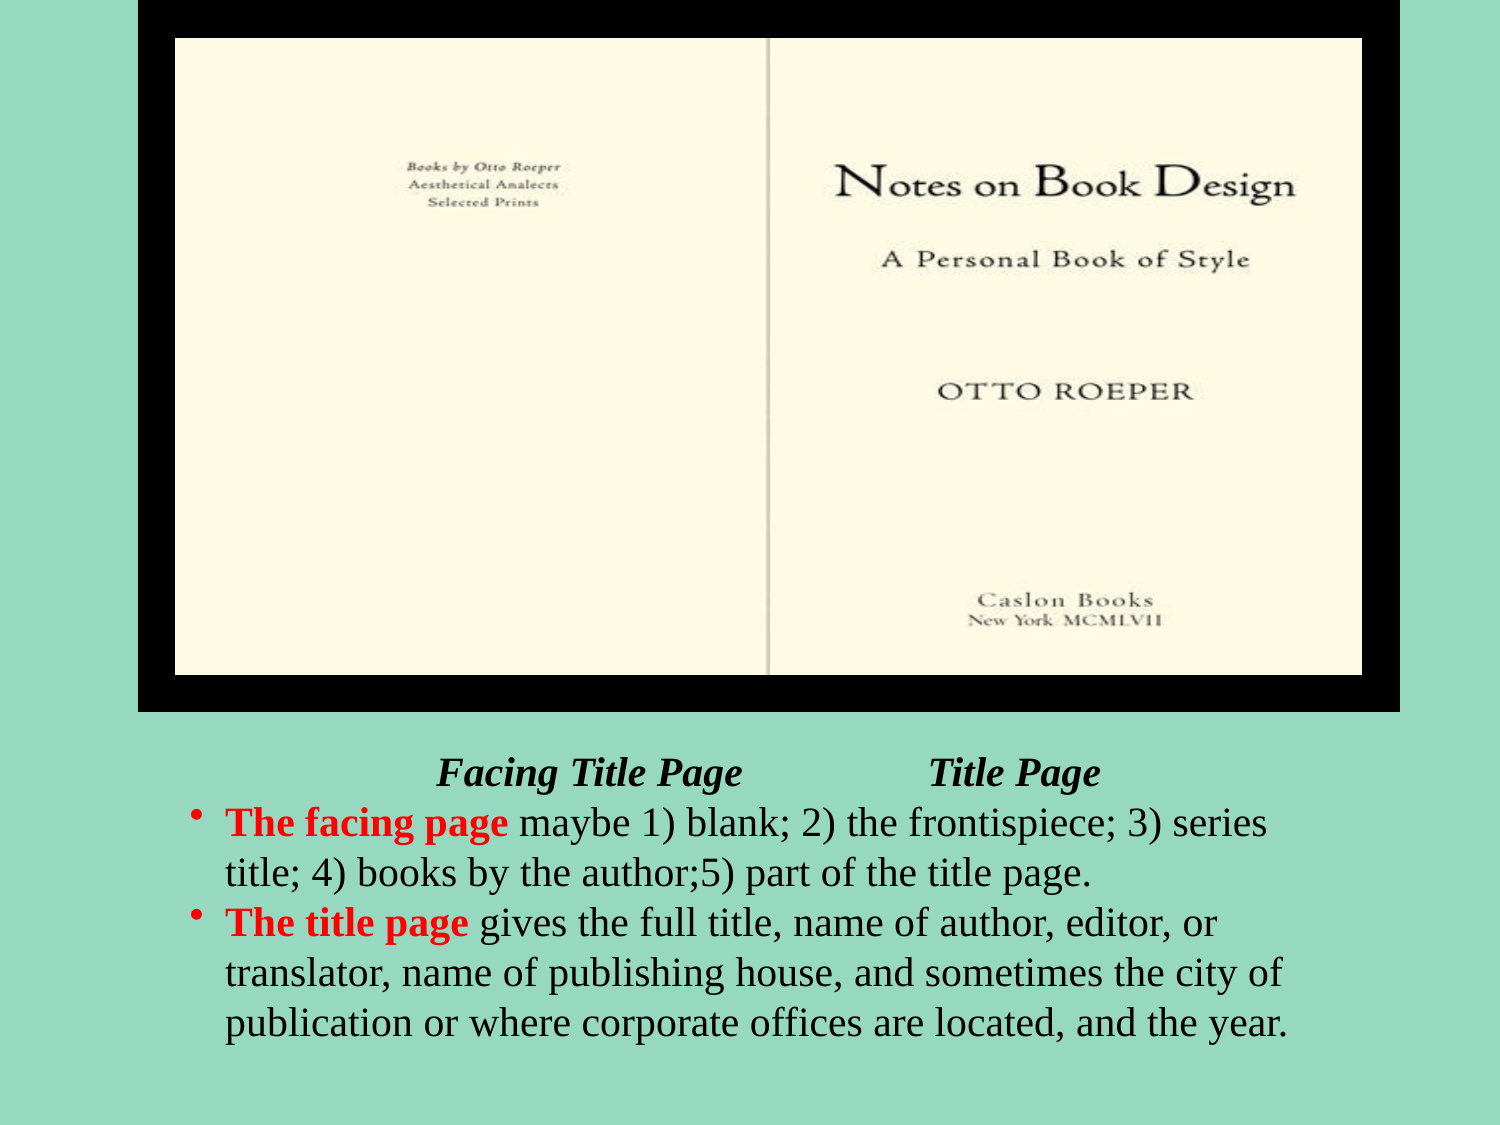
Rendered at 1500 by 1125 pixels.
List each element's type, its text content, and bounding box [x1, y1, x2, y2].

picture [174, 37, 1363, 676]
text_box Facing Title Page Title Page The facing page maybe 1) blank; 2) the frontispiece; 3) series title; 4) books by the author;5) part of the title page. The title page gives the full title, name of author, editor, or translator, name of publishing house, and sometimes the city of publication or where corporate offices are located, and the year. [174, 737, 1363, 1053]
